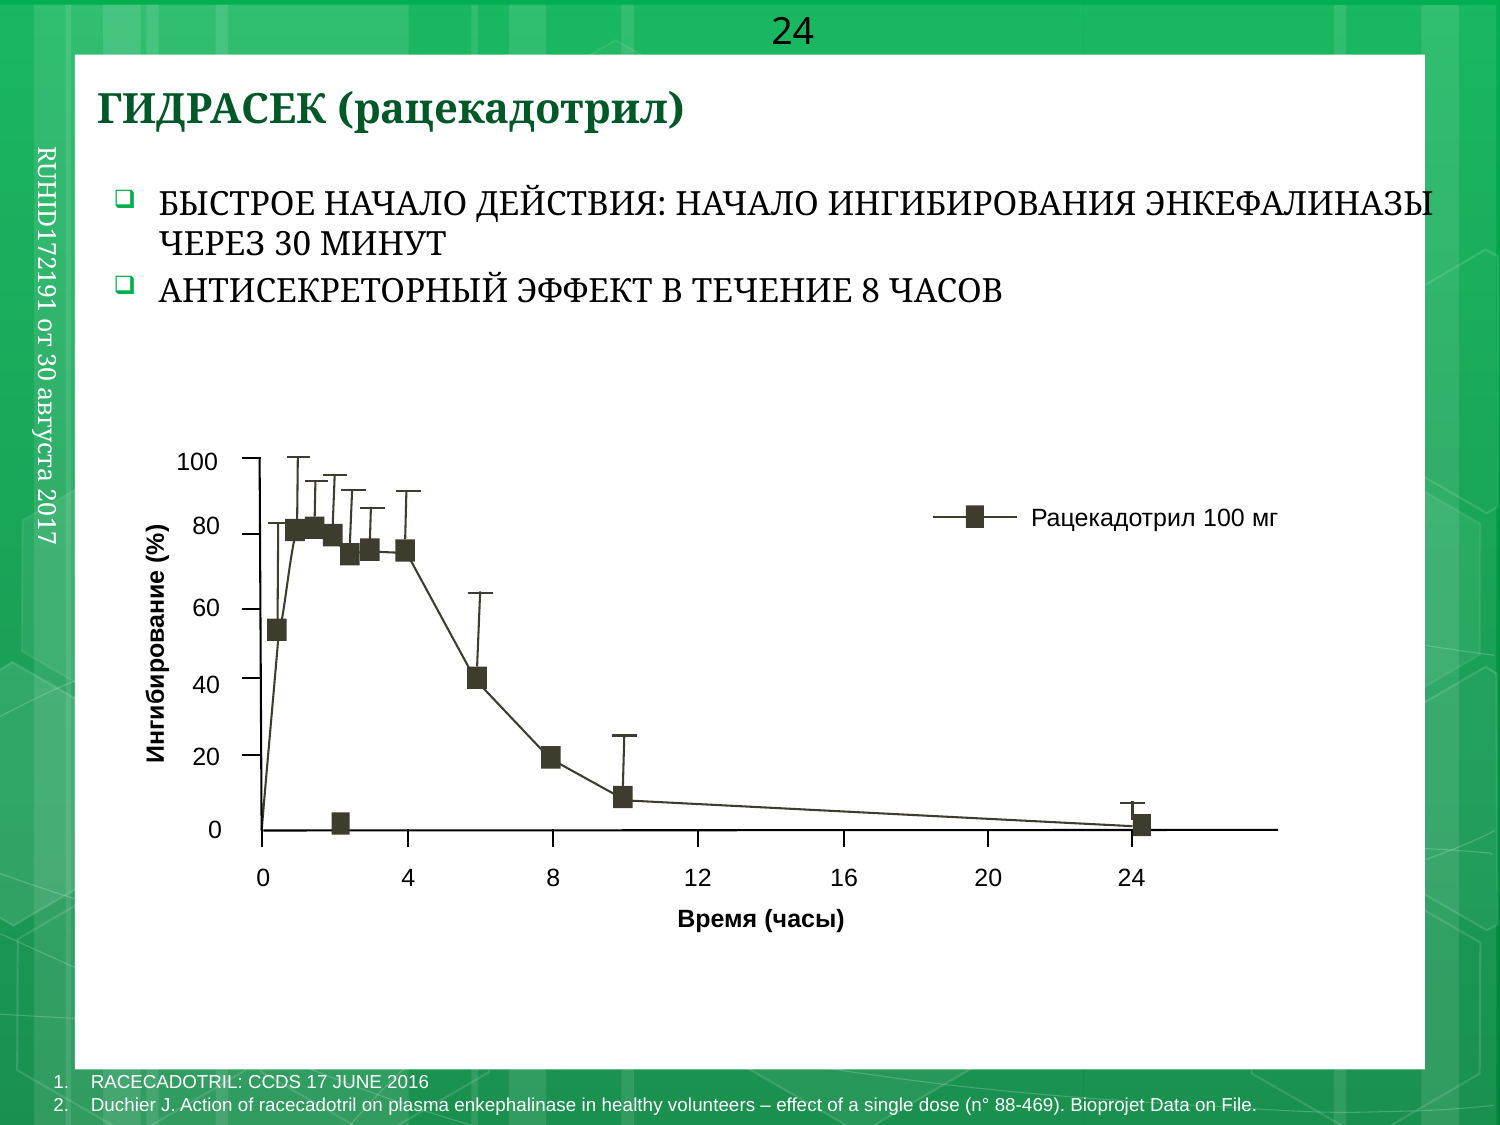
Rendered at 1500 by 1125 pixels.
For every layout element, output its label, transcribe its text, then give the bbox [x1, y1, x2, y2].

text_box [137, 441, 1290, 933]
text_box RACECADOTRIL: CCDS 17 JUNE 2016 Duchier J. Action of racecadotril on plasma enkephalinase in healthy volunteers – effect of a single dose (n° 88-469). Bioprojet Data on File. [53, 1069, 1428, 1115]
list БЫСТРОЕ НАЧАЛО ДЕЙСТВИЯ: НАЧАЛО ИНГИБИРОВАНИЯ ЭНКЕФАЛИНАЗЫ ЧЕРЕЗ 30 МИНУТ АНТИСЕКРЕТОРНЫЙ ЭФФЕКТ В ТЕЧЕНИЕ 8 ЧАСОВ [87, 174, 1458, 408]
title ГИДРАСЕК (рацекадотрил) [82, 37, 1348, 190]
text_box RUHID172191 от 30 августа 2017 [25, 131, 71, 874]
slide_number 24 [756, 0, 975, 60]
